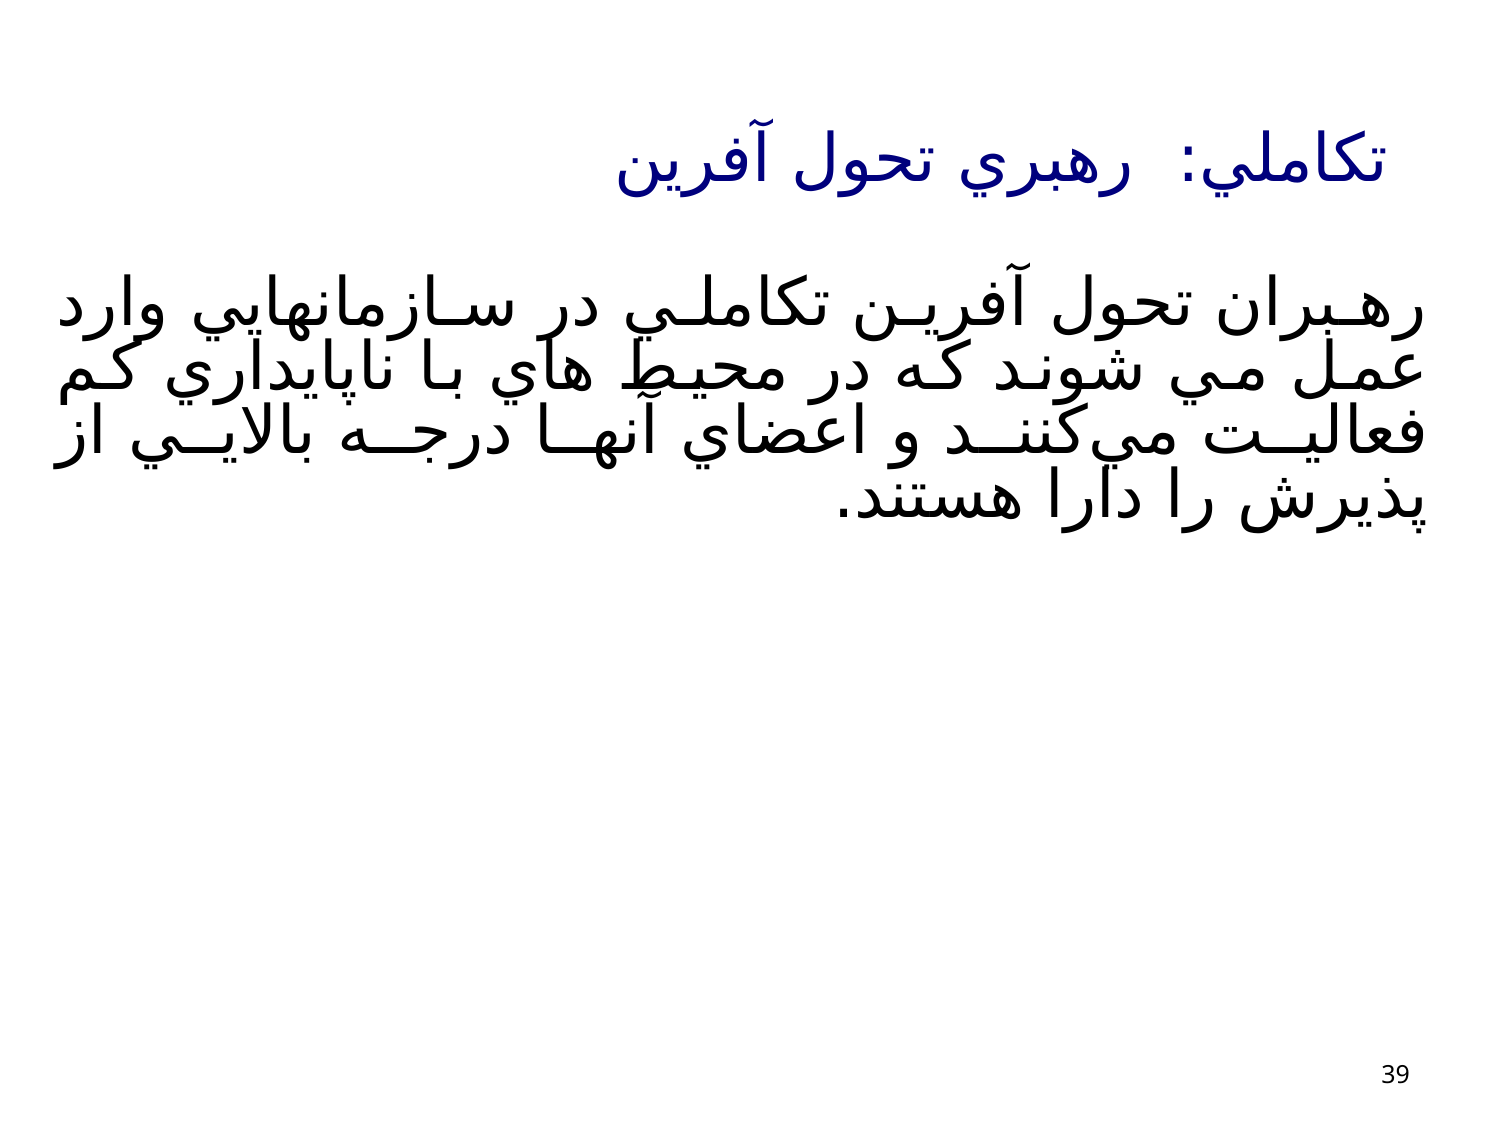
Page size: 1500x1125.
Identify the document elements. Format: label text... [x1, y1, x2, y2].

title تكاملي: رهبري تحول آفرين [53, 42, 1425, 267]
slide_number 39 [1074, 1067, 1426, 1101]
list رهبران تحول آفرين تكاملي در سازمانهايي وارد عمل مي شوند كه در محيط هاي با ناپايداري كم فعاليت مي‌كنند و اعضاي آنها درجه بالايي از پذيرش را دارا هستند. [41, 267, 1500, 1067]
